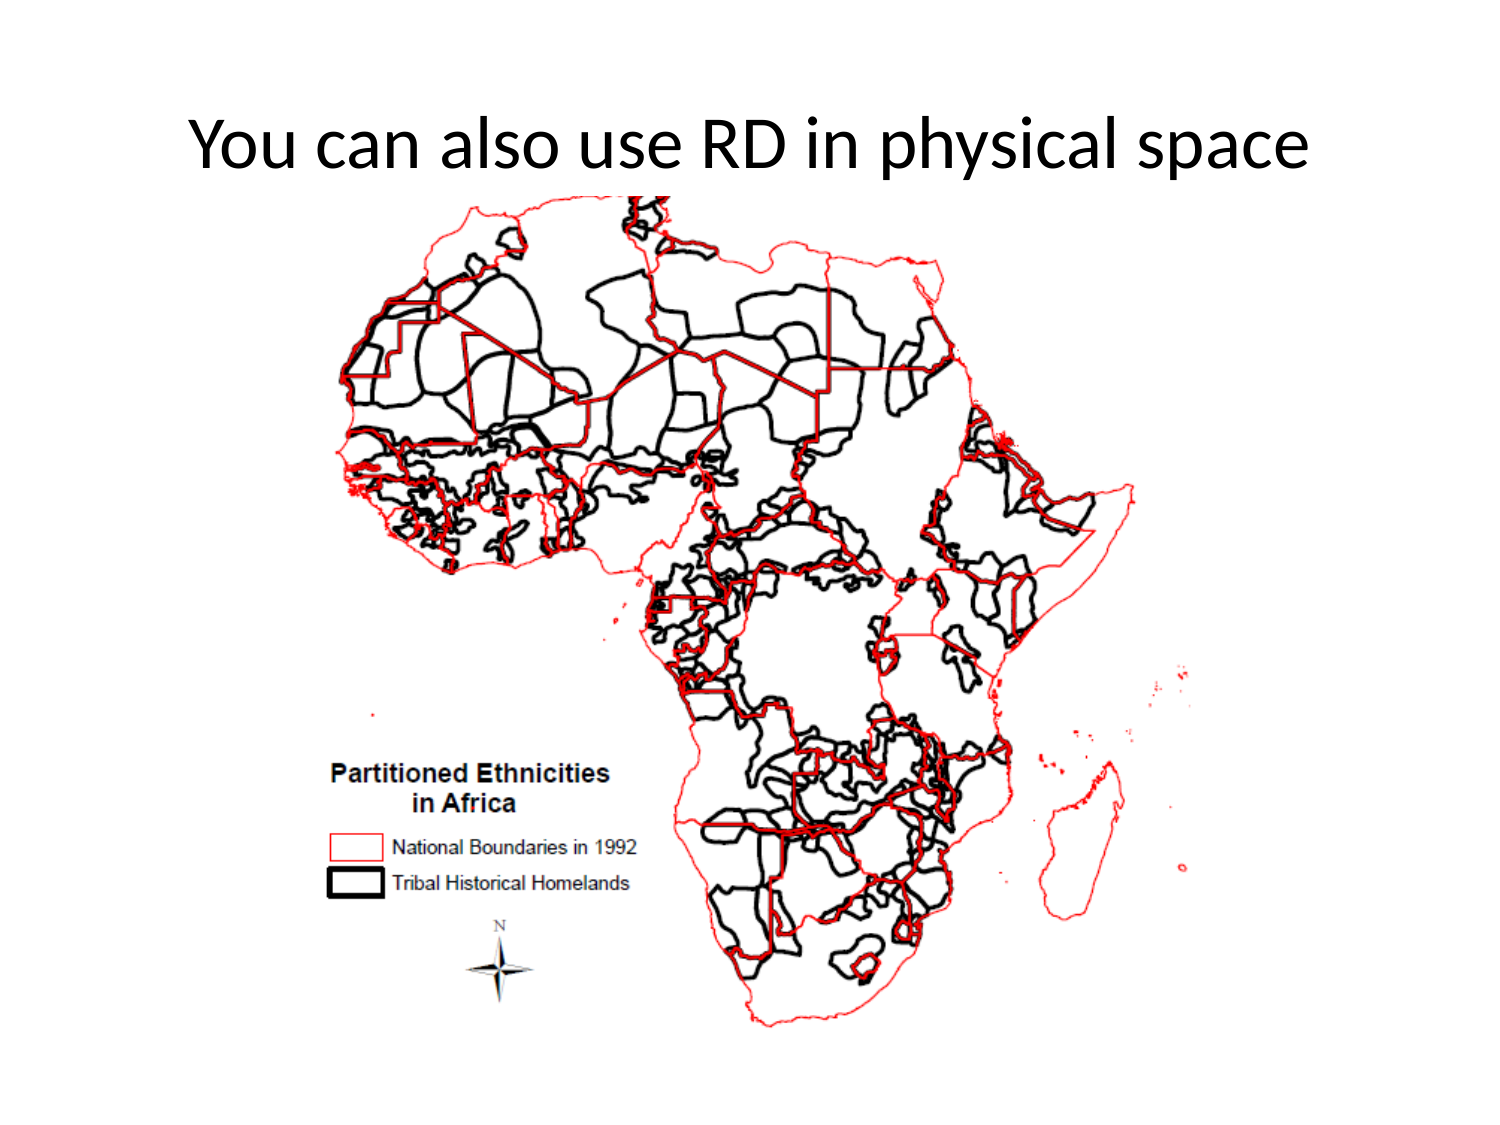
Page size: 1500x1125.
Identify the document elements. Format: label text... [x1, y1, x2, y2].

picture [324, 196, 1211, 1031]
title You can also use RD in physical space [74, 44, 1426, 233]
